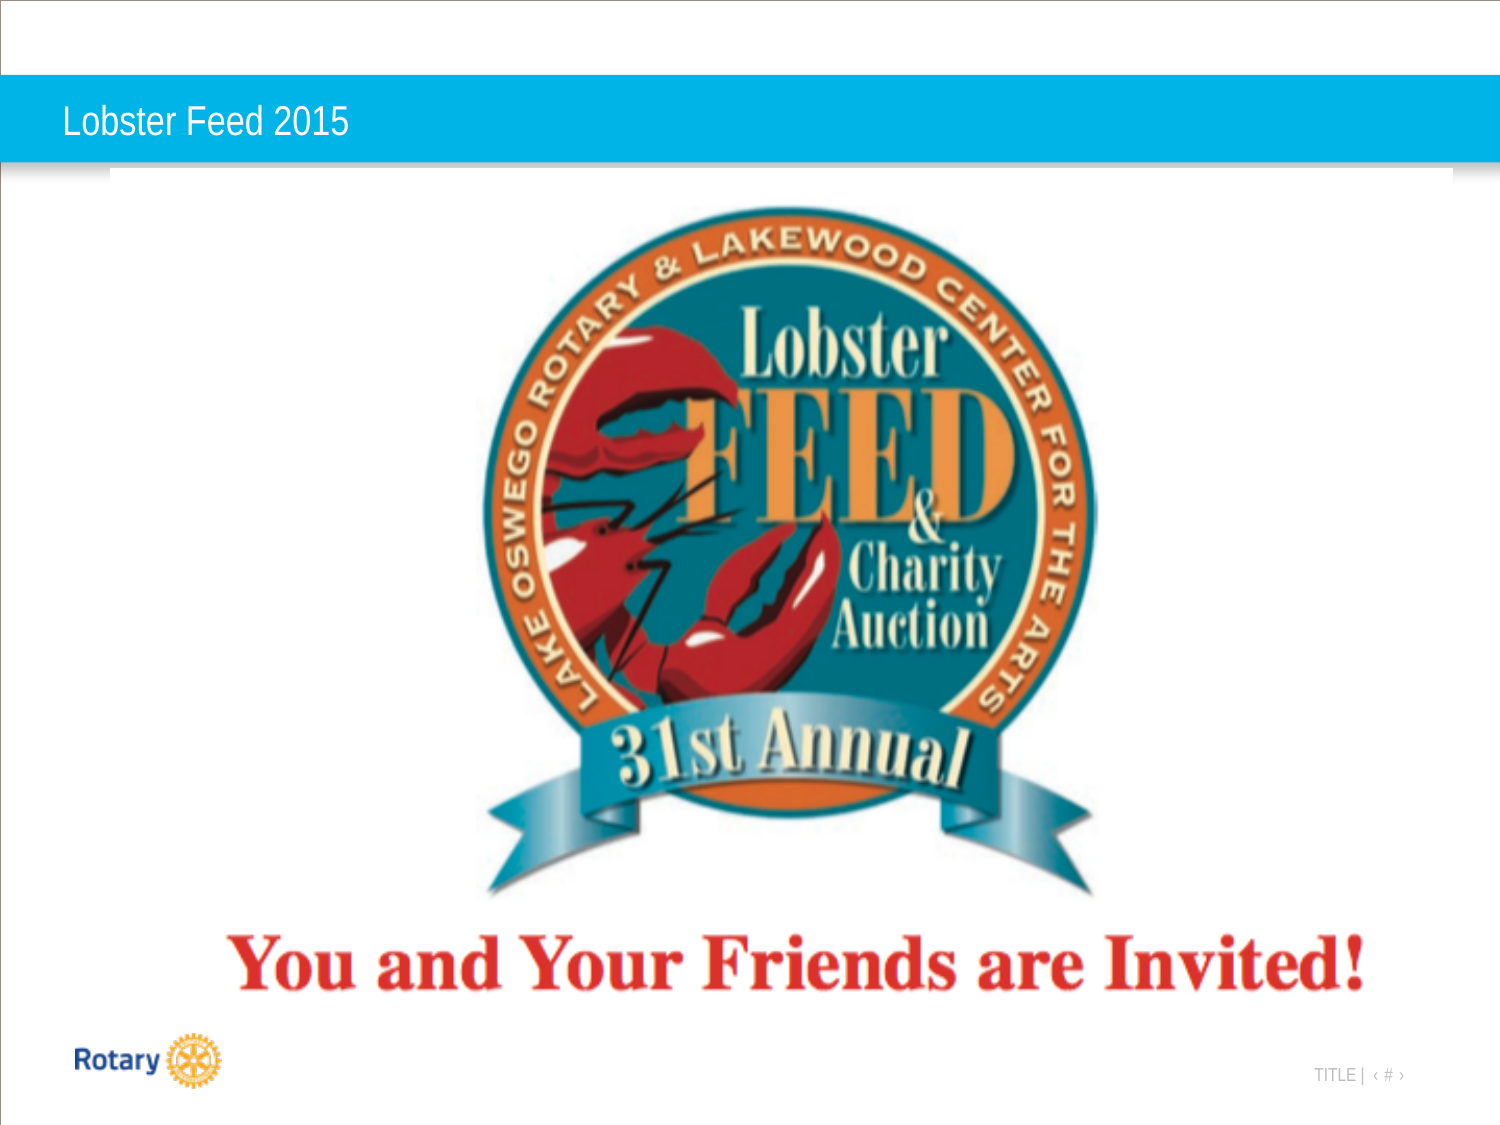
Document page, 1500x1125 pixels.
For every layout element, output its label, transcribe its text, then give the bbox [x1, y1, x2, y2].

title Lobster Feed 2015 [61, 74, 1500, 163]
picture [75, 1033, 222, 1089]
picture [110, 168, 1453, 1028]
